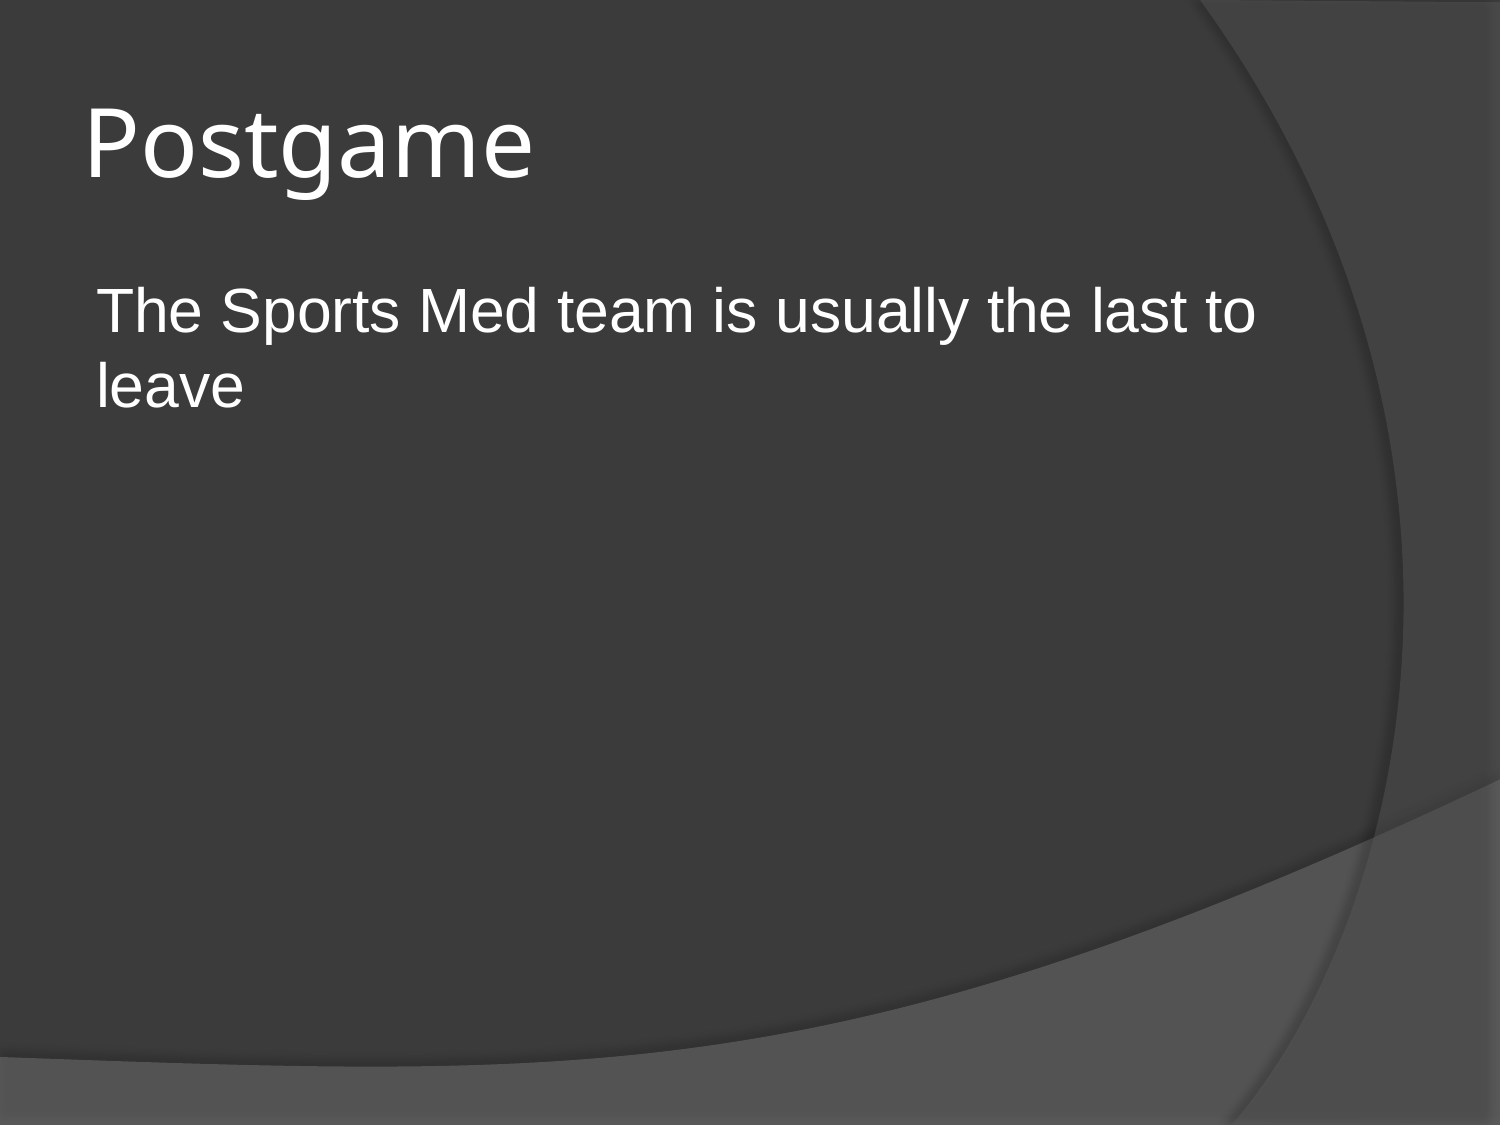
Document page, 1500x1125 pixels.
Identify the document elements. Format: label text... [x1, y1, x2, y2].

title Postgame [75, 45, 1300, 233]
list The Sports Med team is usually the last to leave [75, 262, 1375, 1005]
